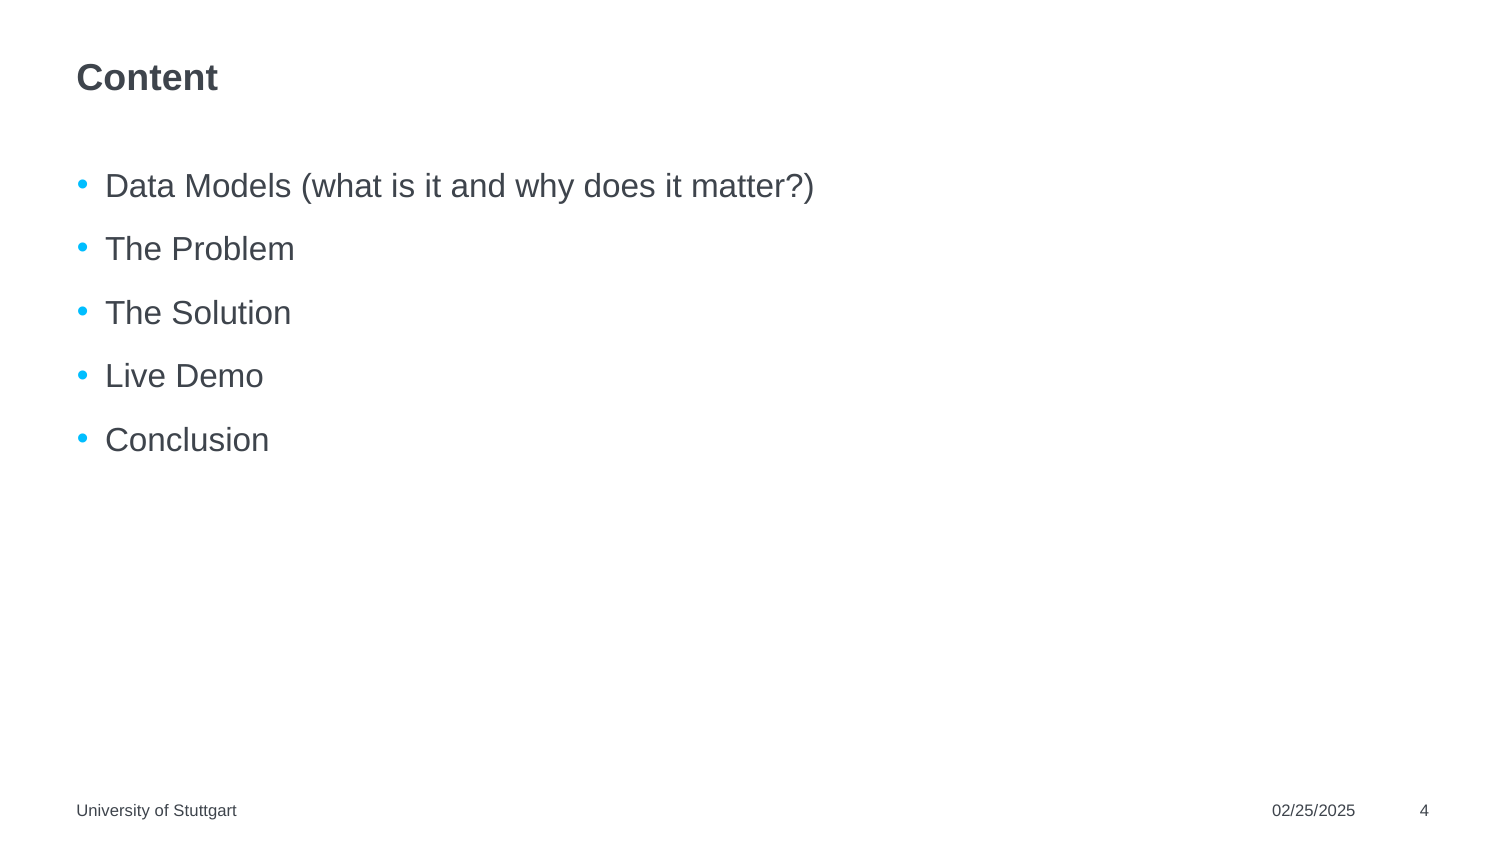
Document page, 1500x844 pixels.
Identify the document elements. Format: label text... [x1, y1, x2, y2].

footer University of Stuttgart [76, 799, 1072, 821]
title Content [76, 58, 1430, 130]
slide_number 4 [1392, 799, 1430, 821]
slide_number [1272, 799, 1360, 821]
list Data Models (what is it and why does it matter?) The Problem The Solution Live Demo Conclusion [76, 156, 1430, 773]
